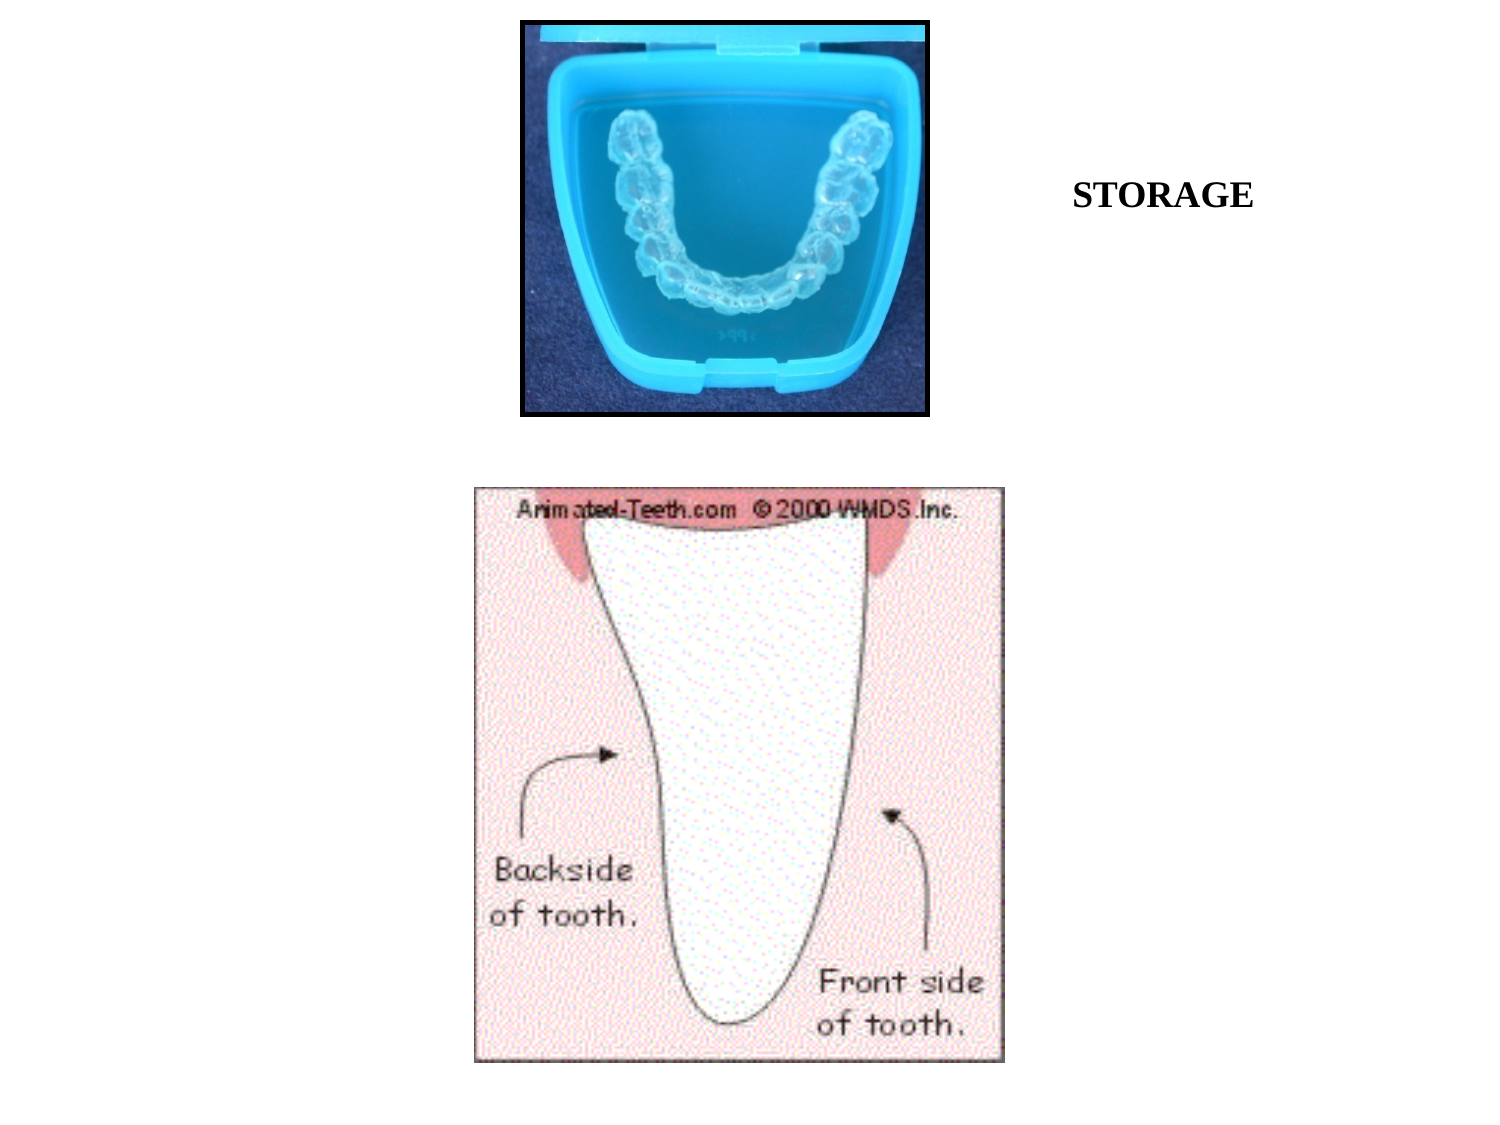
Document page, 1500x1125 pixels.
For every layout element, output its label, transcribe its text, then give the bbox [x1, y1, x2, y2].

text_box STORAGE [962, 162, 1413, 286]
picture [524, 24, 926, 413]
picture [474, 487, 1005, 1063]
